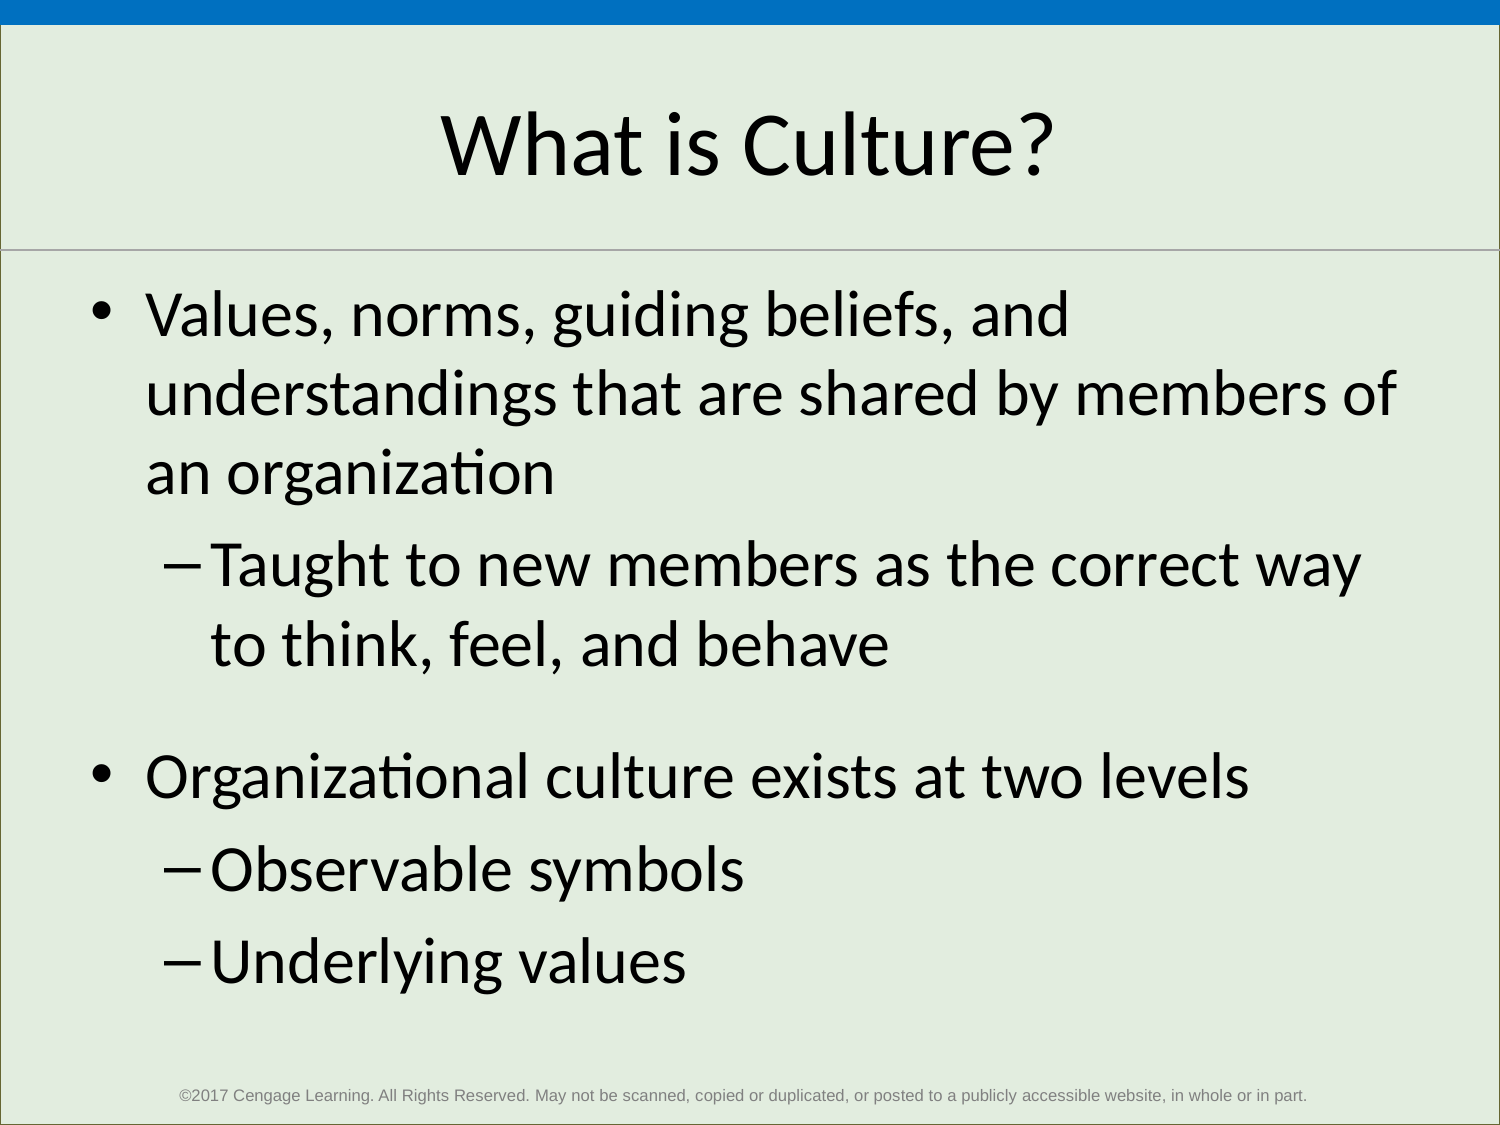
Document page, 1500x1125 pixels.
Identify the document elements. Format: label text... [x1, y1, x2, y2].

list Values, norms, guiding beliefs, and understandings that are shared by members of an organization Taught to new members as the correct way to think, feel, and behave Organizational culture exists at two levels Observable symbols Underlying values [75, 262, 1425, 1005]
title What is Culture? [75, 45, 1425, 233]
slide_number 2 [1200, 1047, 1500, 1108]
text_box ©2017 Cengage Learning. All Rights Reserved. May not be scanned, copied or duplicated, or posted to a publicly accessible website, in whole or in part. [164, 1077, 1395, 1125]
